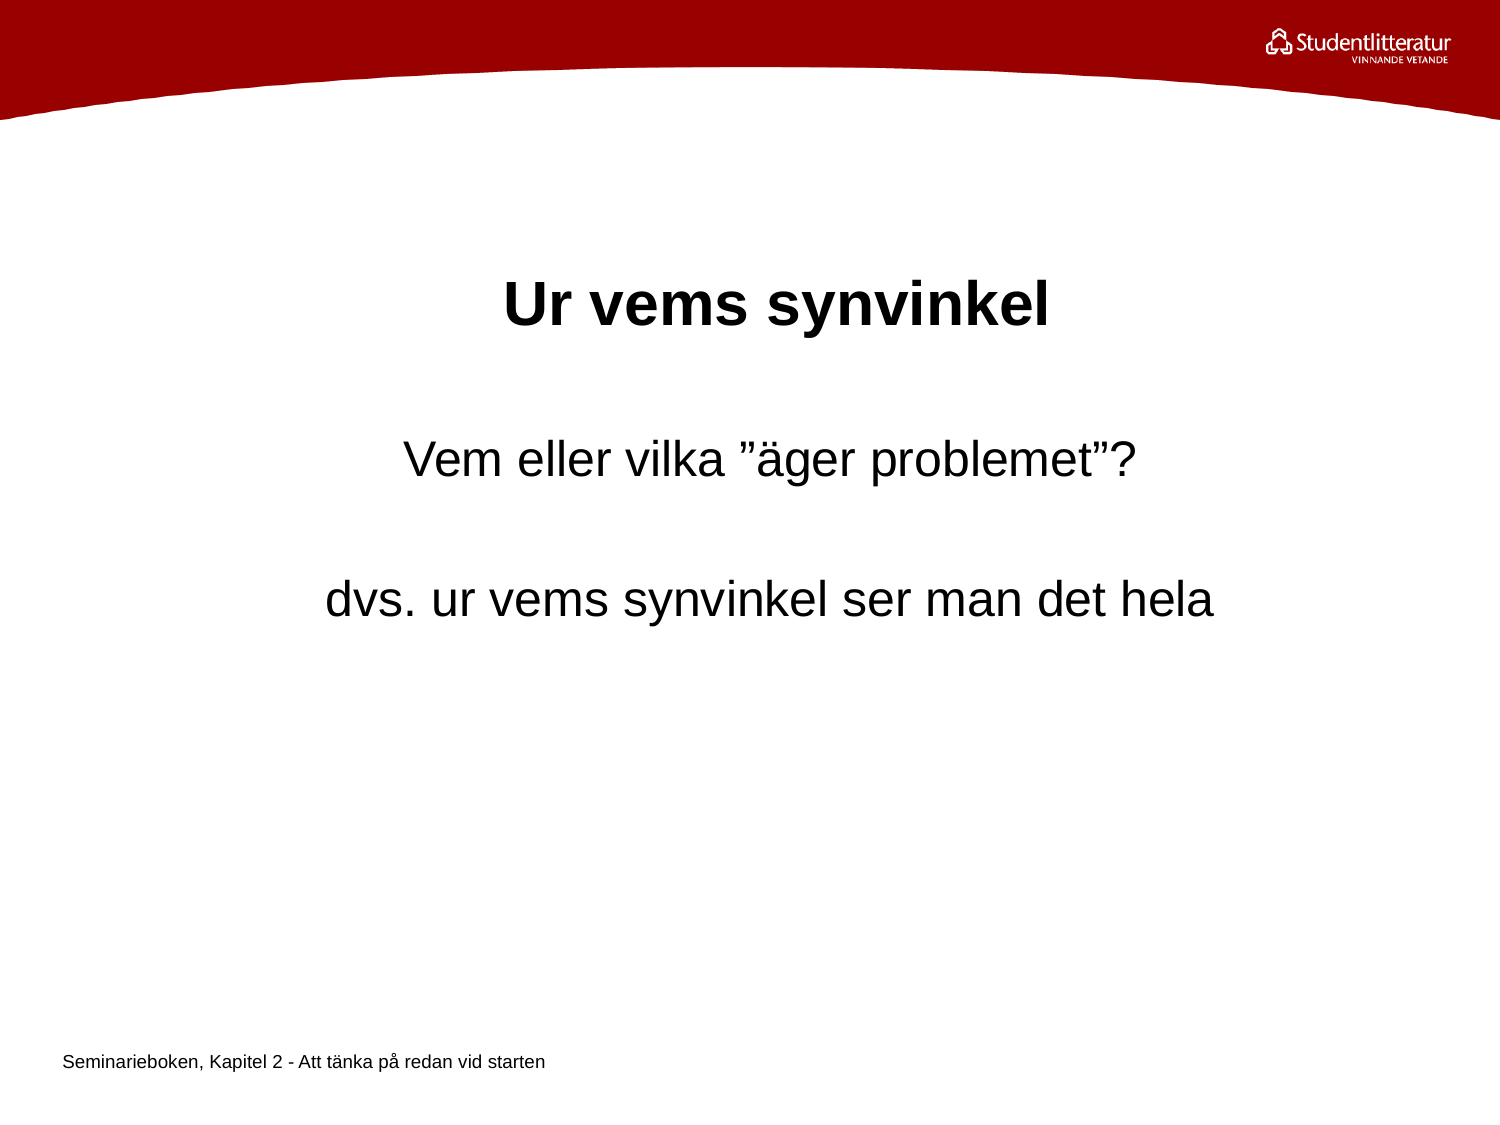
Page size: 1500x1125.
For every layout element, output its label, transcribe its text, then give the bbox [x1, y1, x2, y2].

footer Seminarieboken, Kapitel 2 - Att tänka på redan vid starten [62, 1050, 578, 1091]
list Vem eller vilka ”äger problemet”? dvs. ur vems synvinkel ser man det hela [315, 426, 1227, 719]
title Ur vems synvinkel [190, 263, 1366, 362]
picture [0, 0, 1500, 120]
